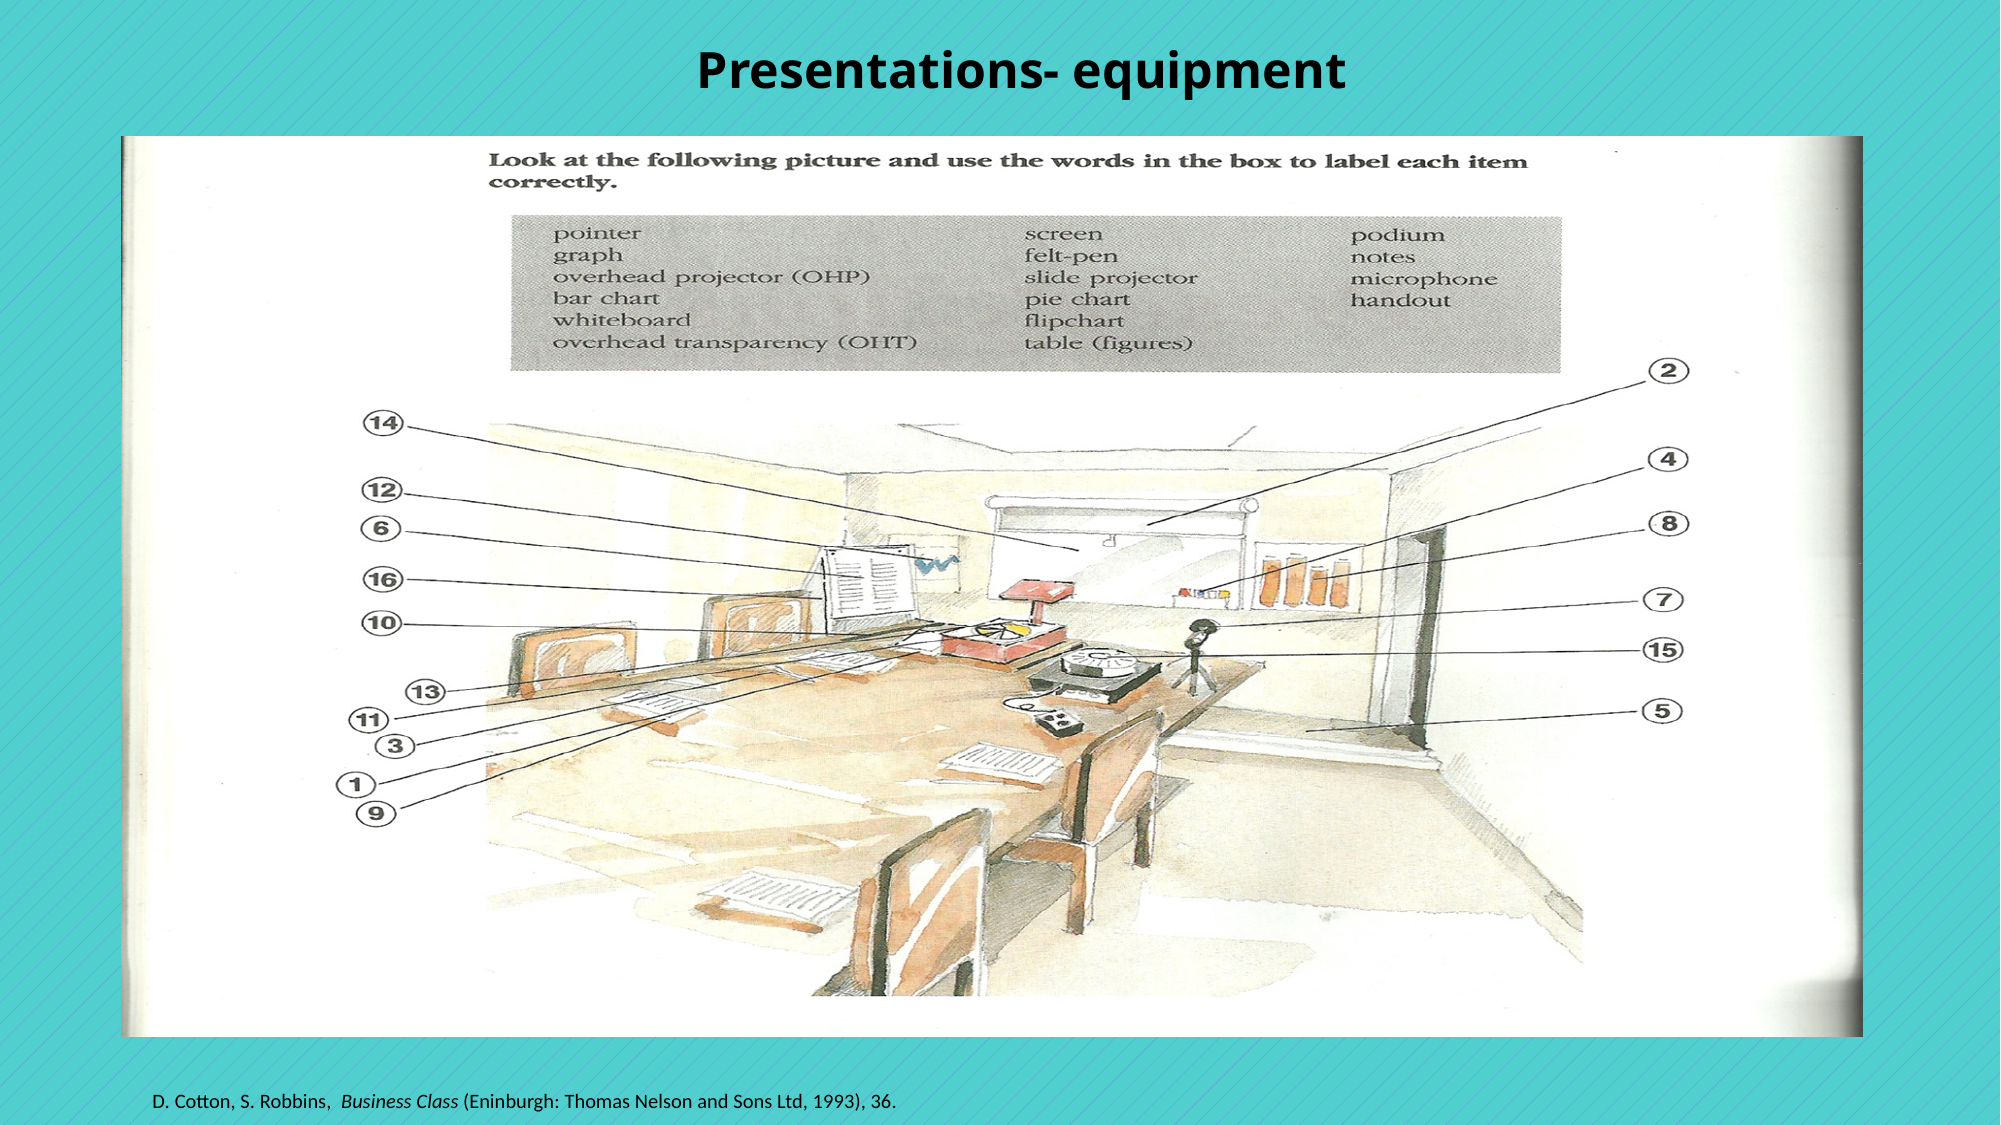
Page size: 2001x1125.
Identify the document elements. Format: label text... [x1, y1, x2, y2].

title Presentations- equipment [181, 5, 1863, 136]
list D. Cotton, S. Robbins, Business Class (Eninburgh: Thomas Nelson and Sons Ltd, 1993), 36. [137, 1037, 1863, 1122]
picture [121, 136, 1863, 1037]
